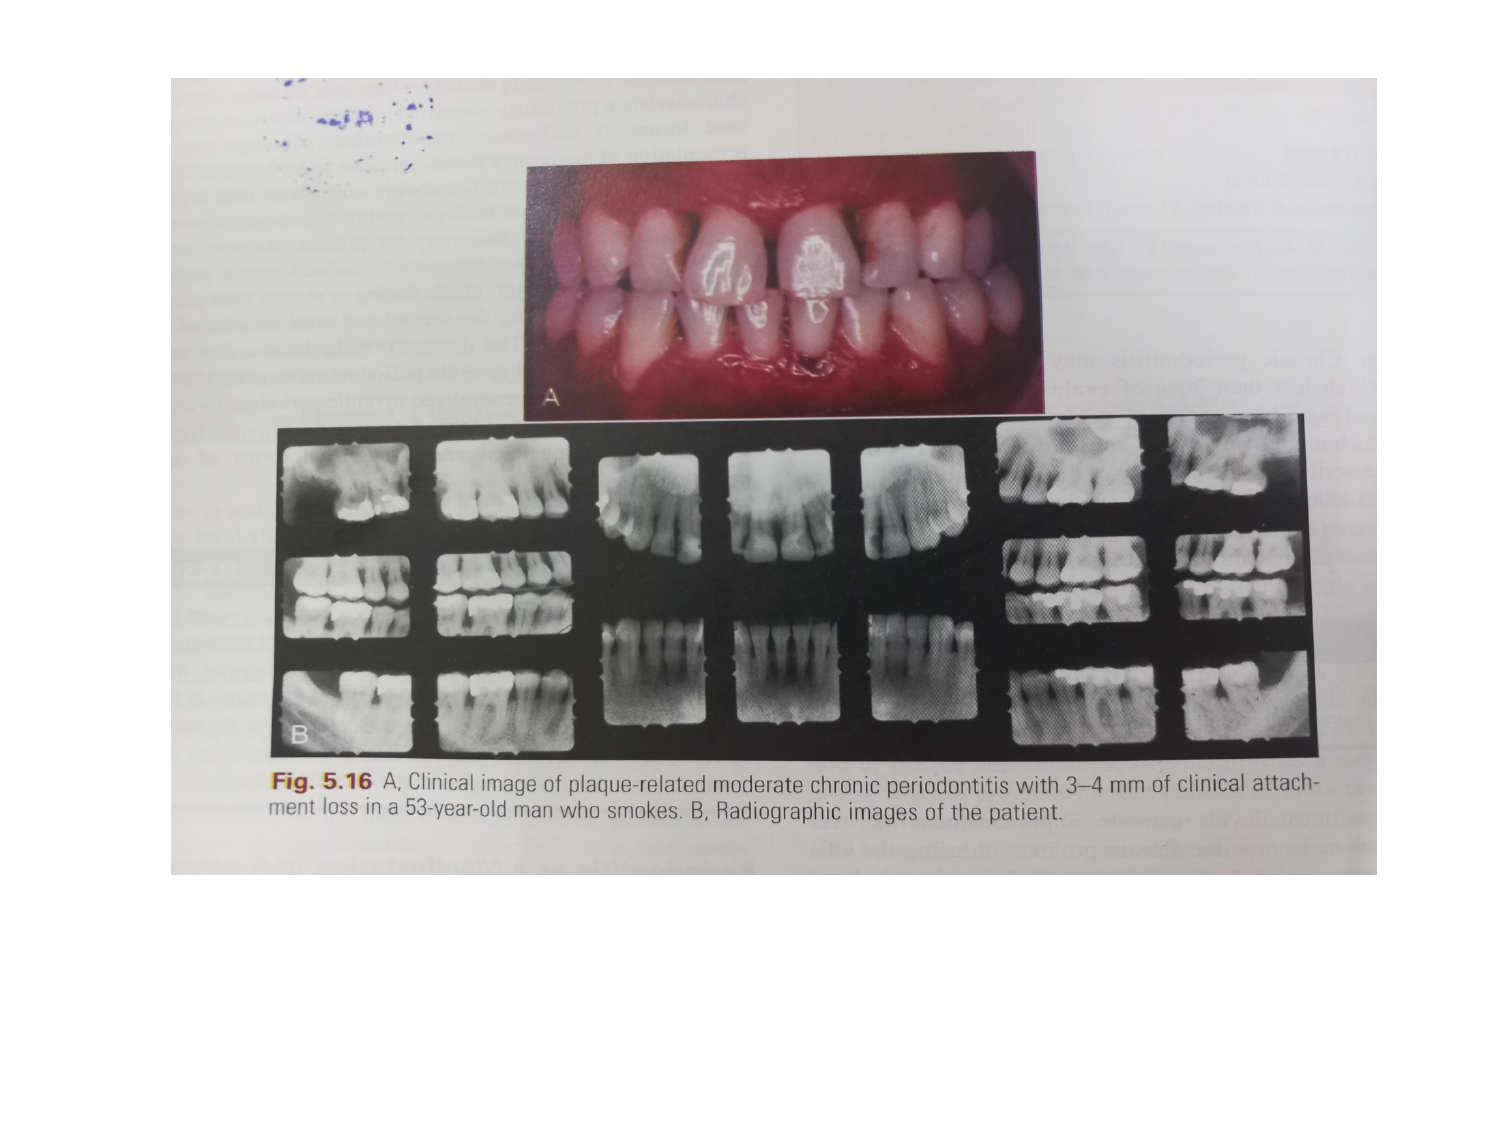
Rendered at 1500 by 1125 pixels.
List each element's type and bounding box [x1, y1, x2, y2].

list [170, 77, 1377, 876]
